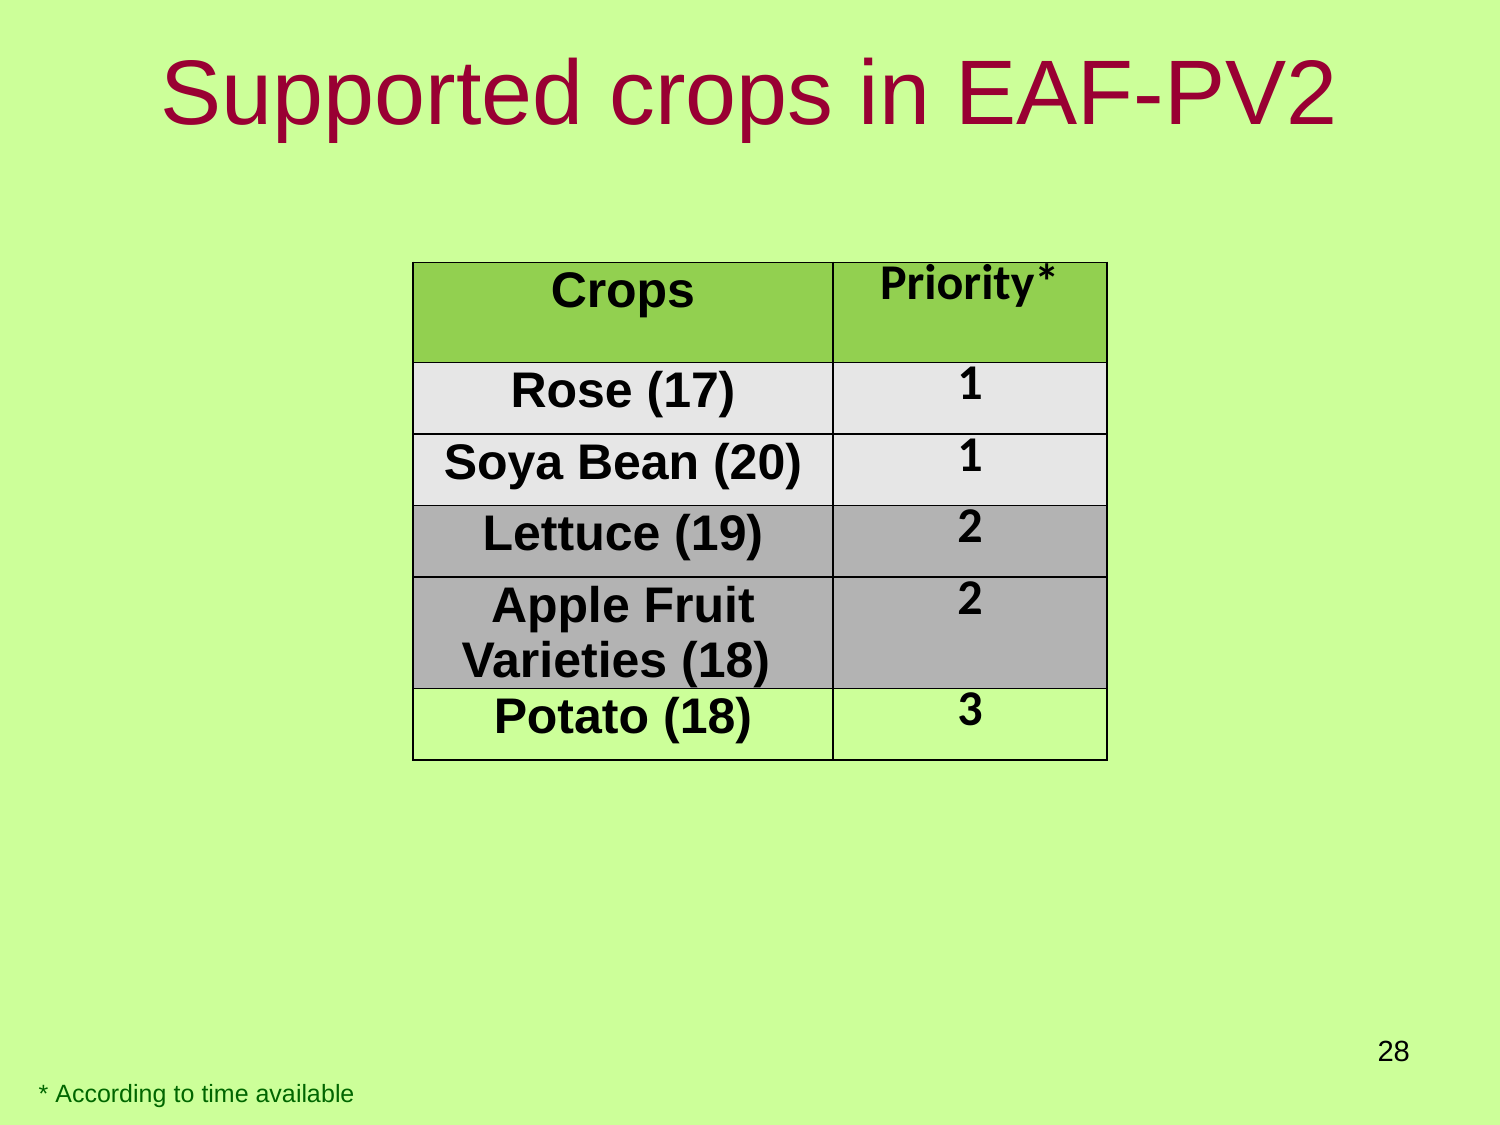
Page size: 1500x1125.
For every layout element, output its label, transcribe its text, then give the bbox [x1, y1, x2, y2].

table_cell Apple Fruit Varieties (18) [414, 578, 832, 688]
table_cell Rose (17) [414, 363, 832, 433]
table_cell 1 [834, 363, 1106, 433]
text_box * According to time available [23, 1073, 1474, 1125]
slide_number 28 [1074, 1024, 1425, 1073]
table_cell Lettuce (19) [414, 506, 832, 576]
table_cell 1 [834, 435, 1106, 505]
table_cell 2 [834, 578, 1106, 688]
table_header Priority* [834, 263, 1106, 362]
table_cell Soya Bean (20) [414, 435, 832, 505]
table_cell 3 [834, 689, 1106, 759]
title Supported crops in EAF-PV2 [37, 24, 1463, 150]
table_cell 2 [834, 506, 1106, 576]
table_cell Potato (18) [414, 689, 832, 759]
table_header Crops [414, 263, 832, 362]
